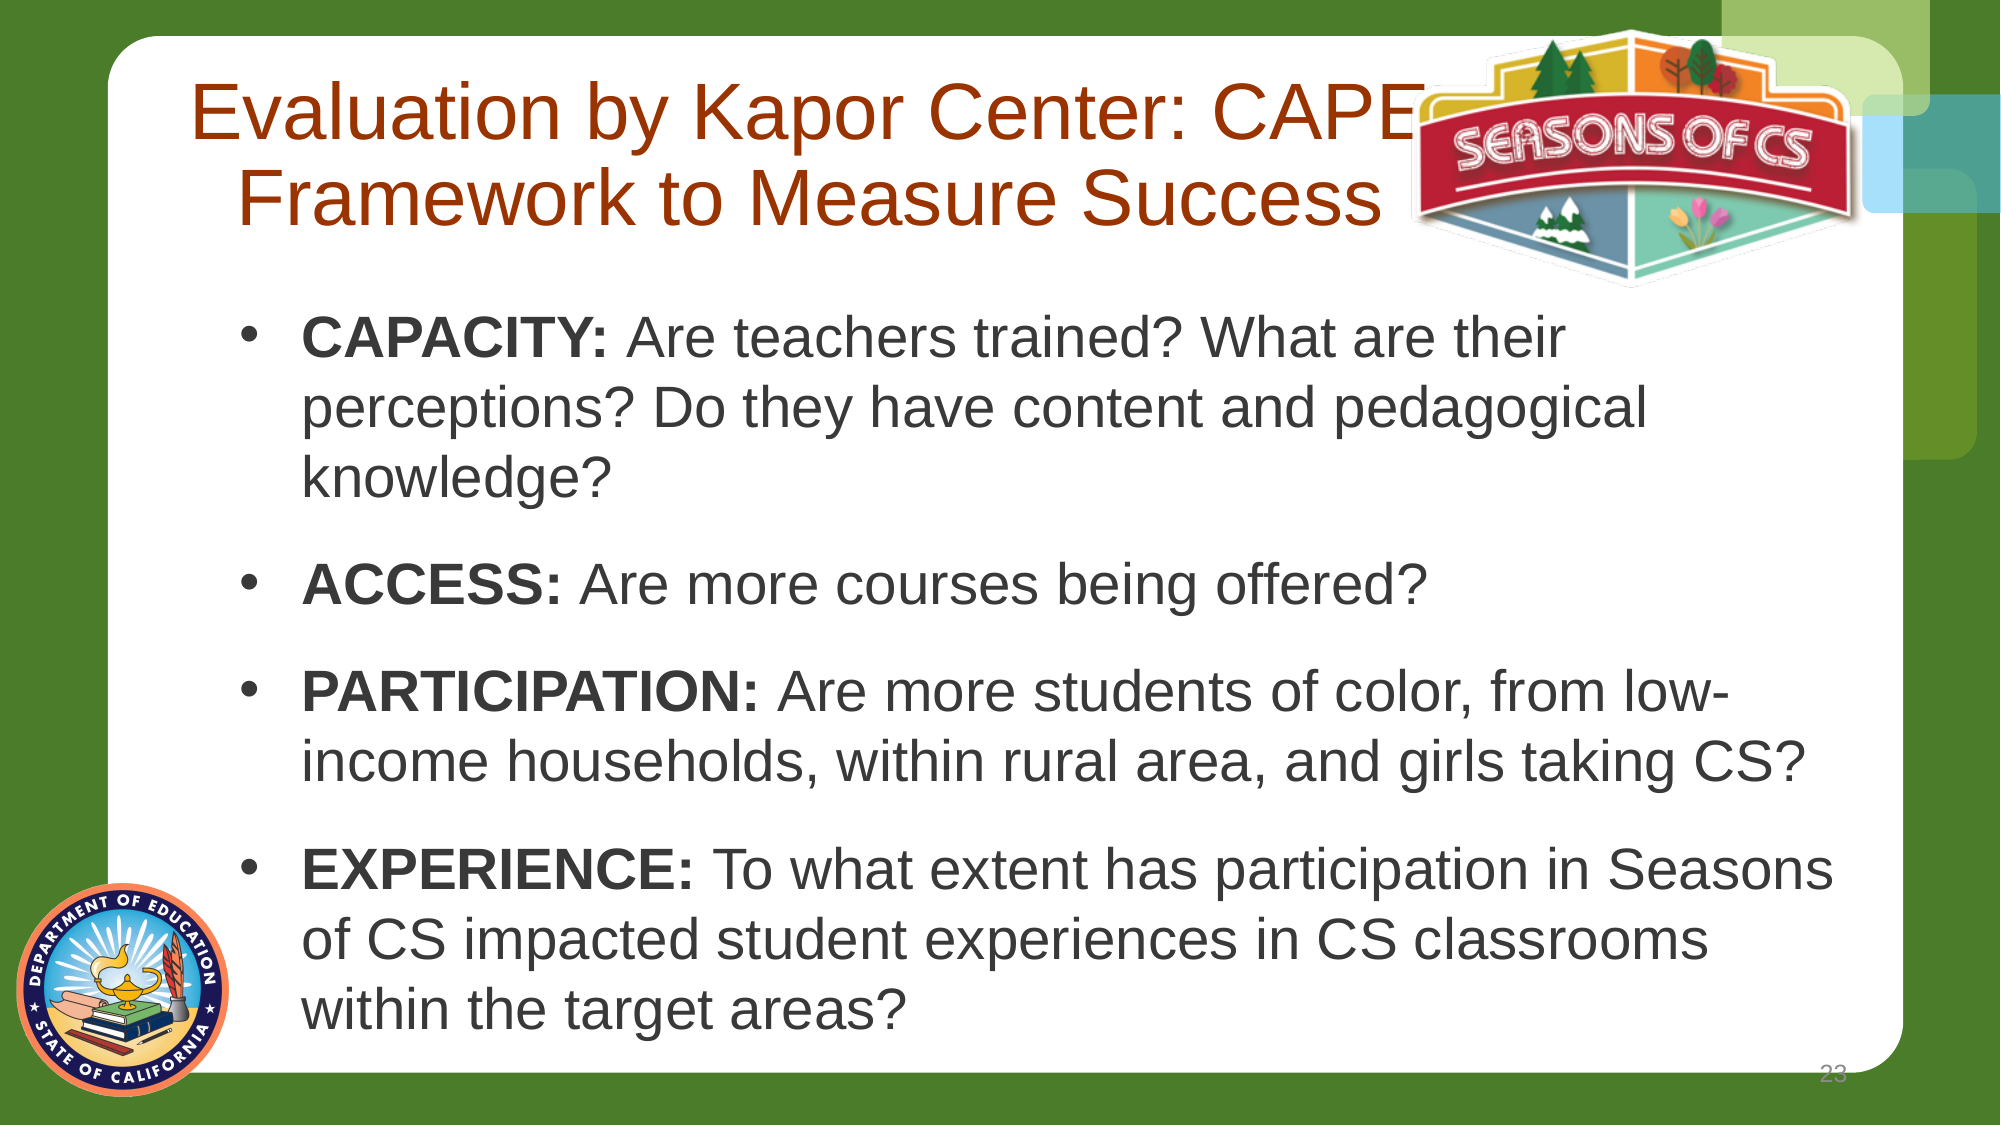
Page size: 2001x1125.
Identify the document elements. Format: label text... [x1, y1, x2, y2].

list CAPACITY: Are teachers trained? What are their perceptions? Do they have content and pedagogical knowledge? ACCESS: Are more courses being offered? PARTICIPATION: Are more students of color, from low-income households, within rural area, and girls taking CS? EXPERIENCE: To what extent has participation in Seasons of CS impacted student experiences in CS classrooms within the target areas? [211, 291, 1863, 1103]
title Evaluation by Kapor Center: CAPE Framework to Measure Success [172, 51, 1408, 262]
slide_number 23 [1412, 1042, 1863, 1103]
picture [16, 883, 211, 1097]
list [1408, 22, 1863, 292]
